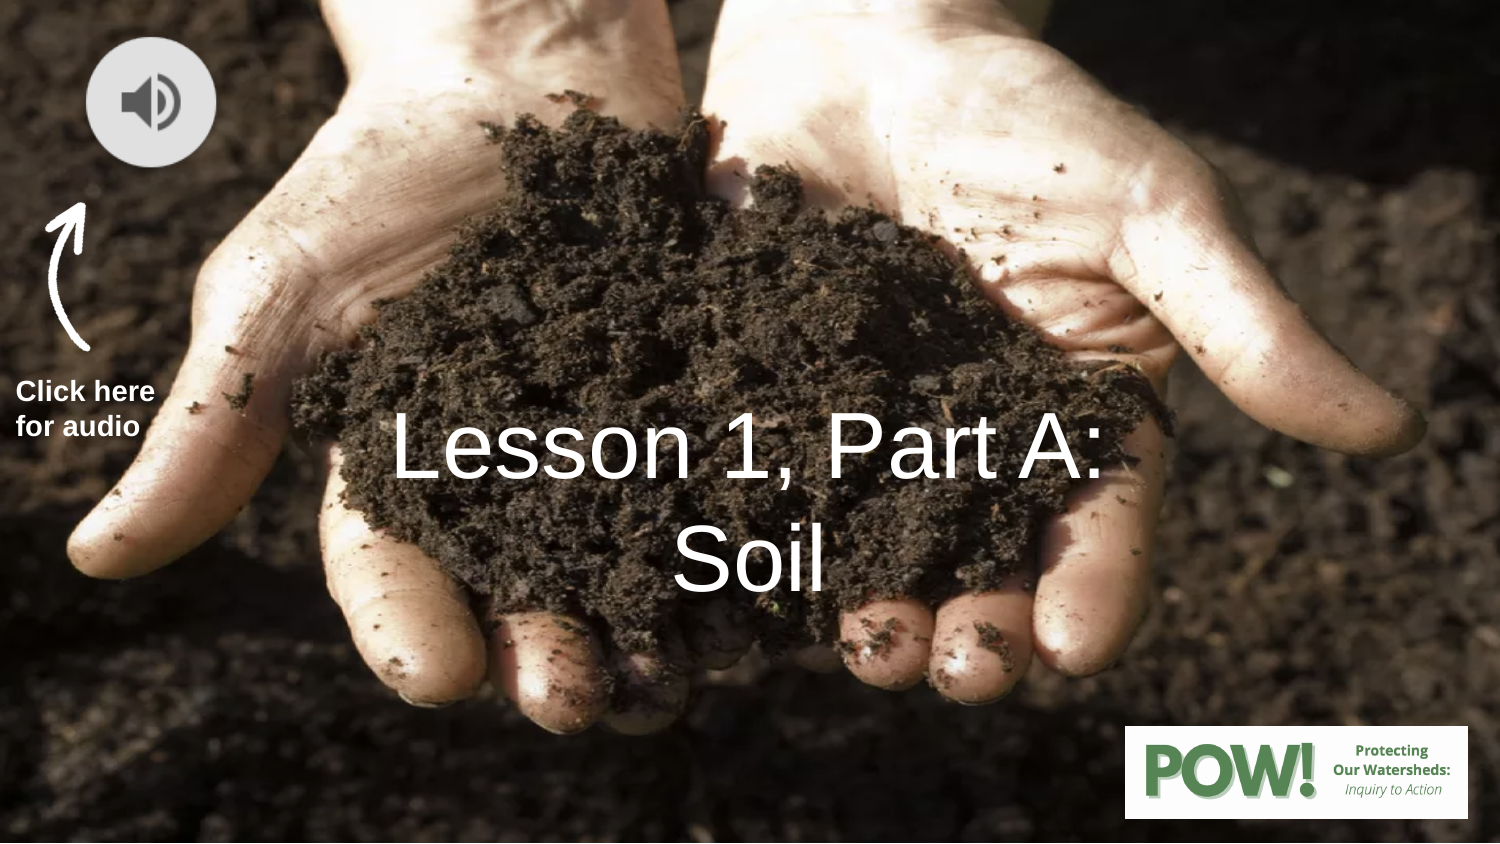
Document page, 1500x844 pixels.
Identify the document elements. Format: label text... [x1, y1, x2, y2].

picture [0, 0, 1500, 844]
title Lesson 1, Part A: Soil [339, 368, 1160, 626]
text_box Click here for audio [0, 356, 189, 457]
